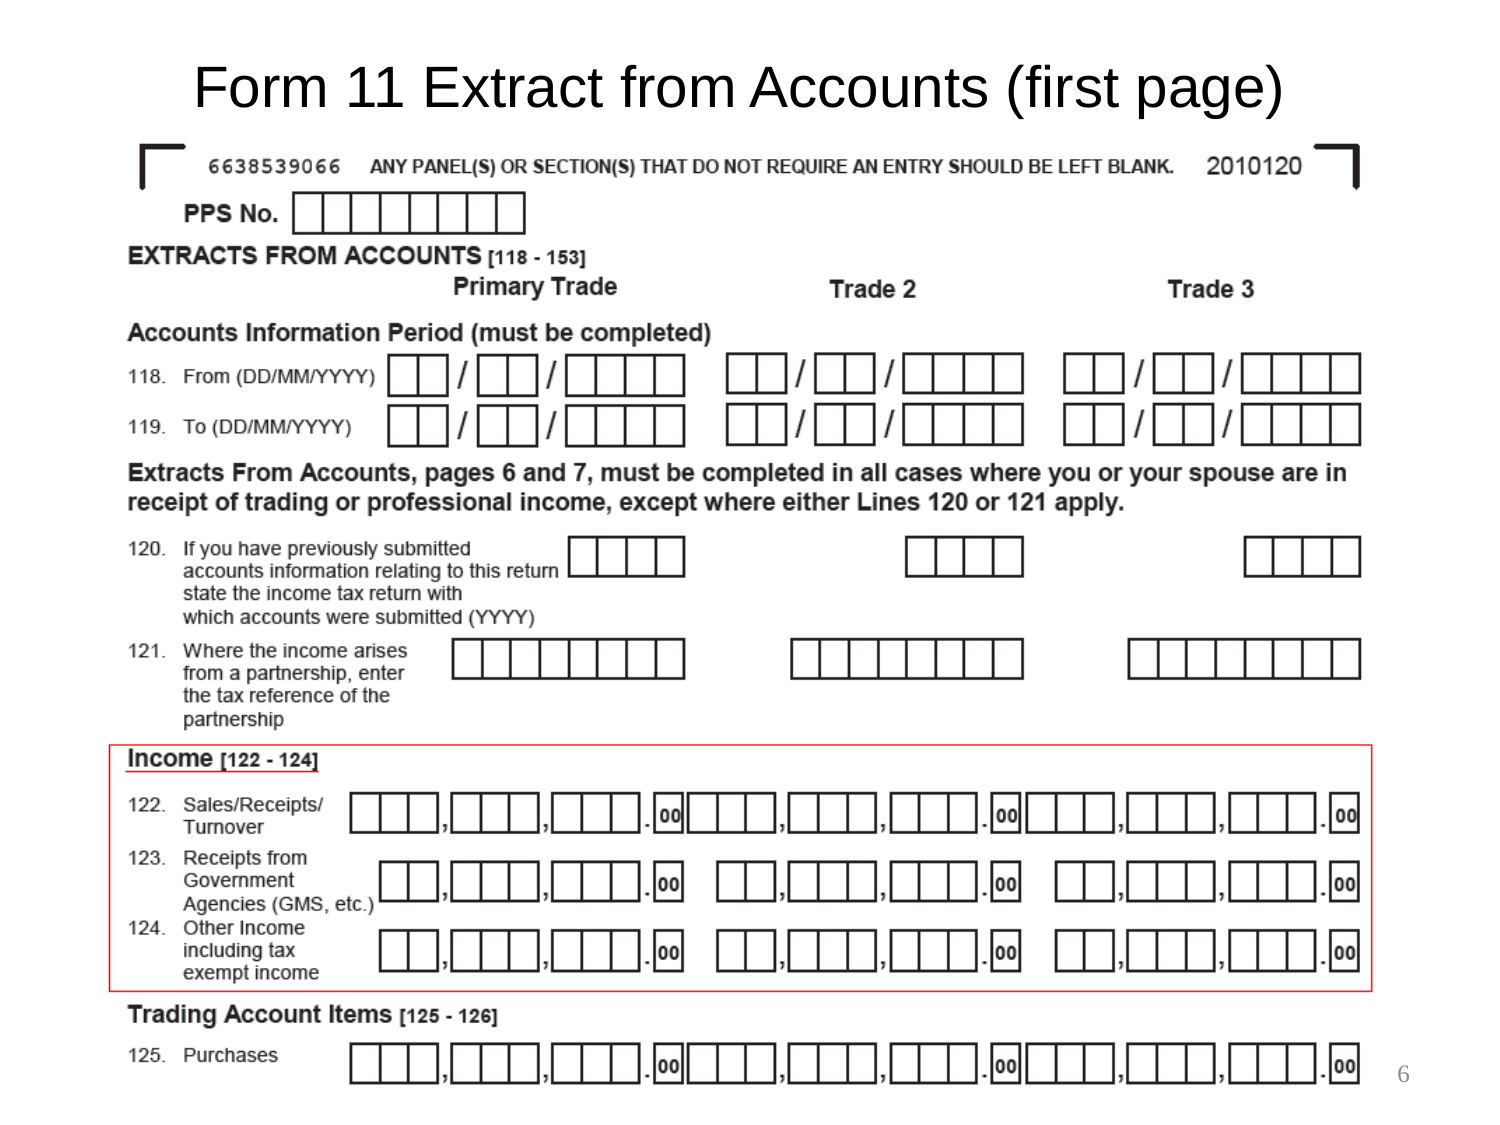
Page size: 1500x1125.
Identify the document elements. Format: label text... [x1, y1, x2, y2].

picture [88, 136, 1389, 1093]
title Form 11 Extract from Accounts (first page) [64, 30, 1415, 138]
slide_number 6 [1385, 1042, 1425, 1103]
